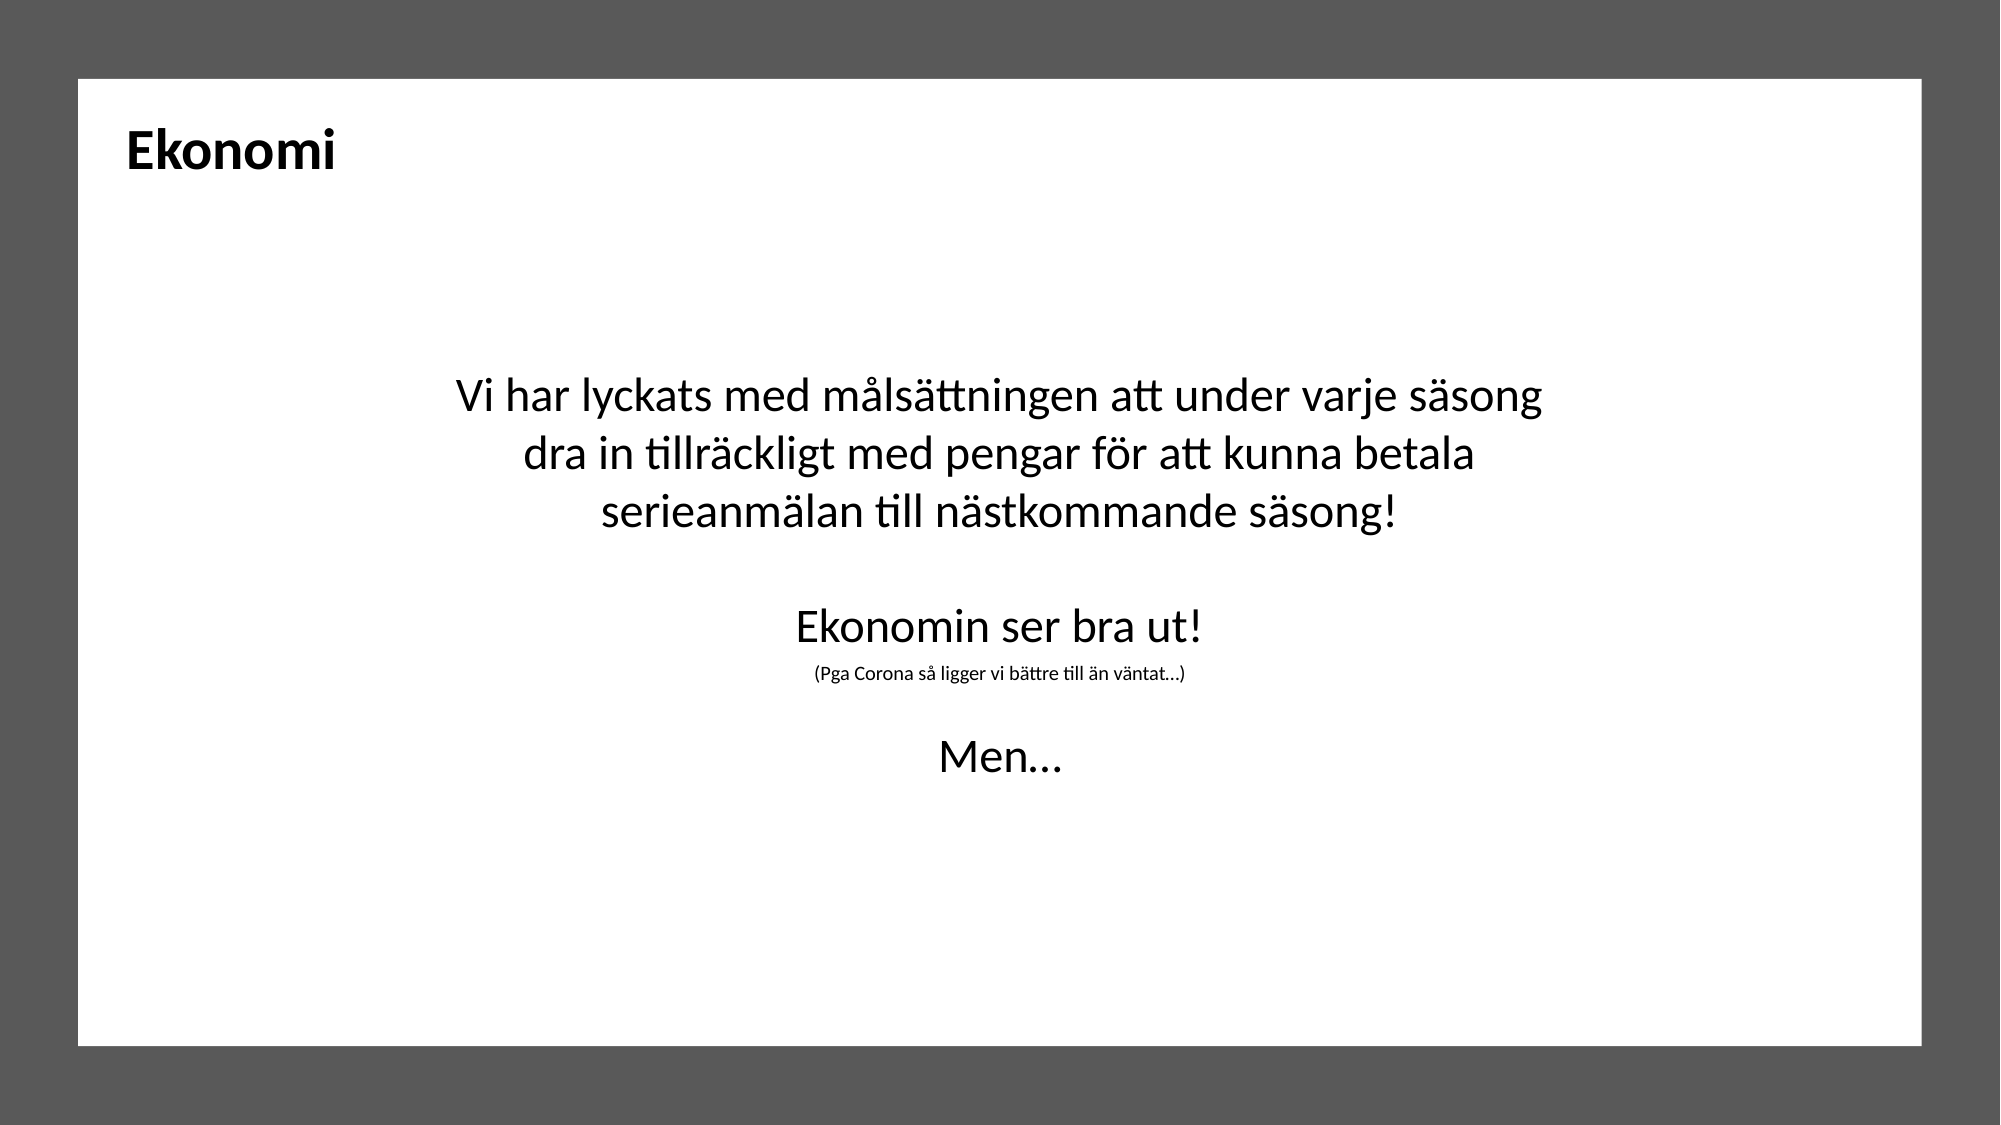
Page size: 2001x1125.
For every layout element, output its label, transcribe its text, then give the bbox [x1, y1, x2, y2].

text_box Vi har lyckats med målsättningen att under varje säsong dra in tillräckligt med pengar för att kunna betala serieanmälan till nästkommande säsong! Ekonomin ser bra ut! (Pga Corona så ligger vi bättre till än väntat…) Men… [414, 355, 1585, 793]
text_box [0, 0, 2000, 1125]
text_box Ekonomi [112, 112, 1098, 213]
text_box [77, 78, 1923, 1047]
